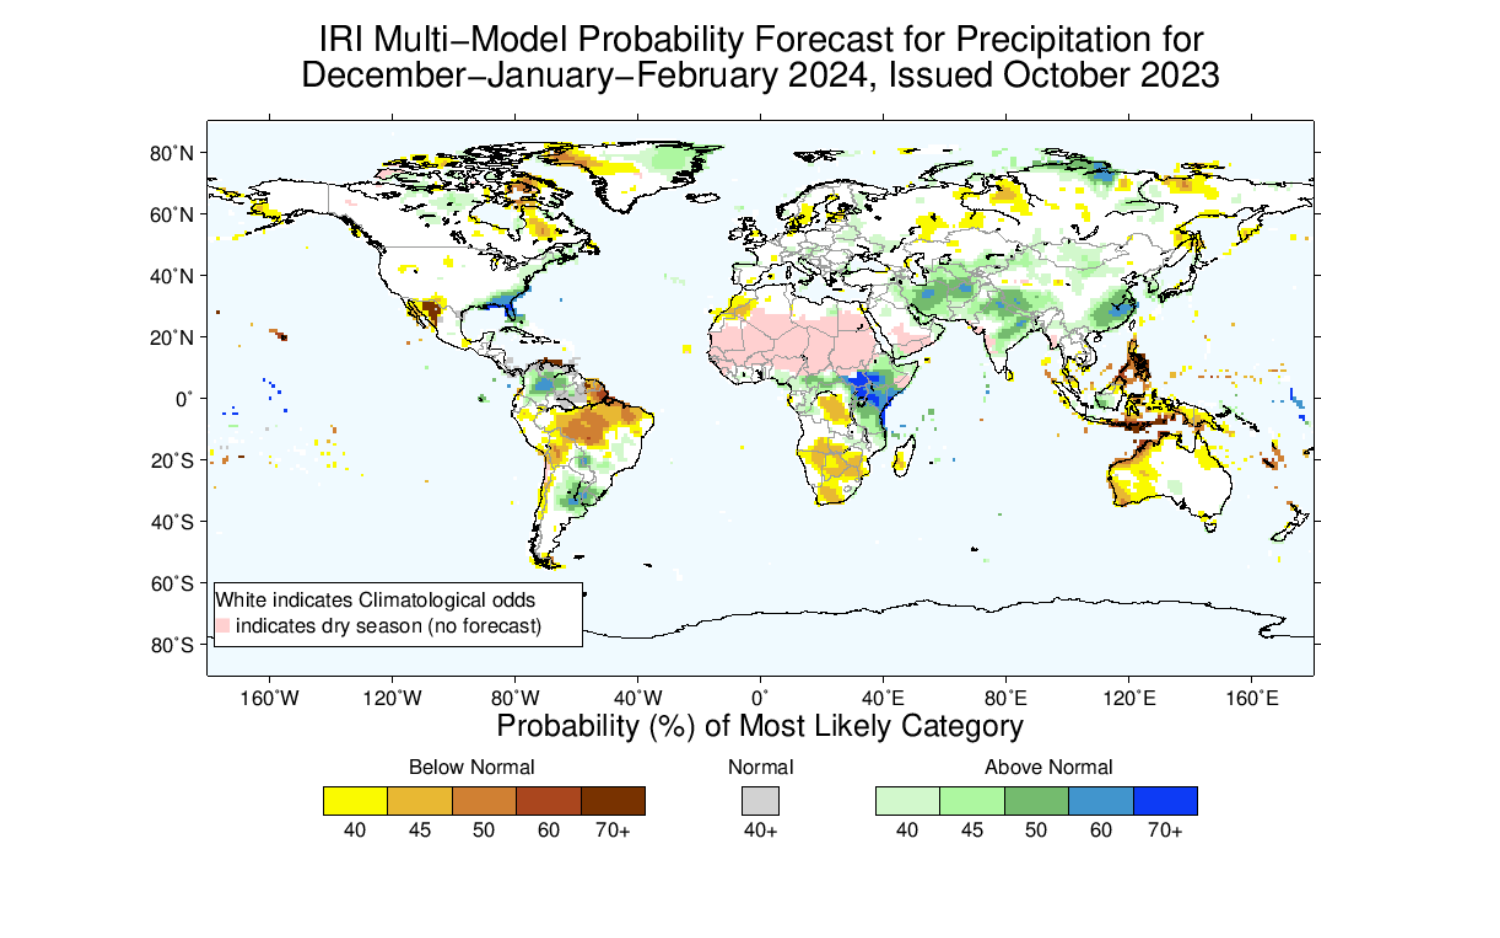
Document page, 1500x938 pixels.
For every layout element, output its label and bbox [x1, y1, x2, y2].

picture [149, 24, 1322, 838]
